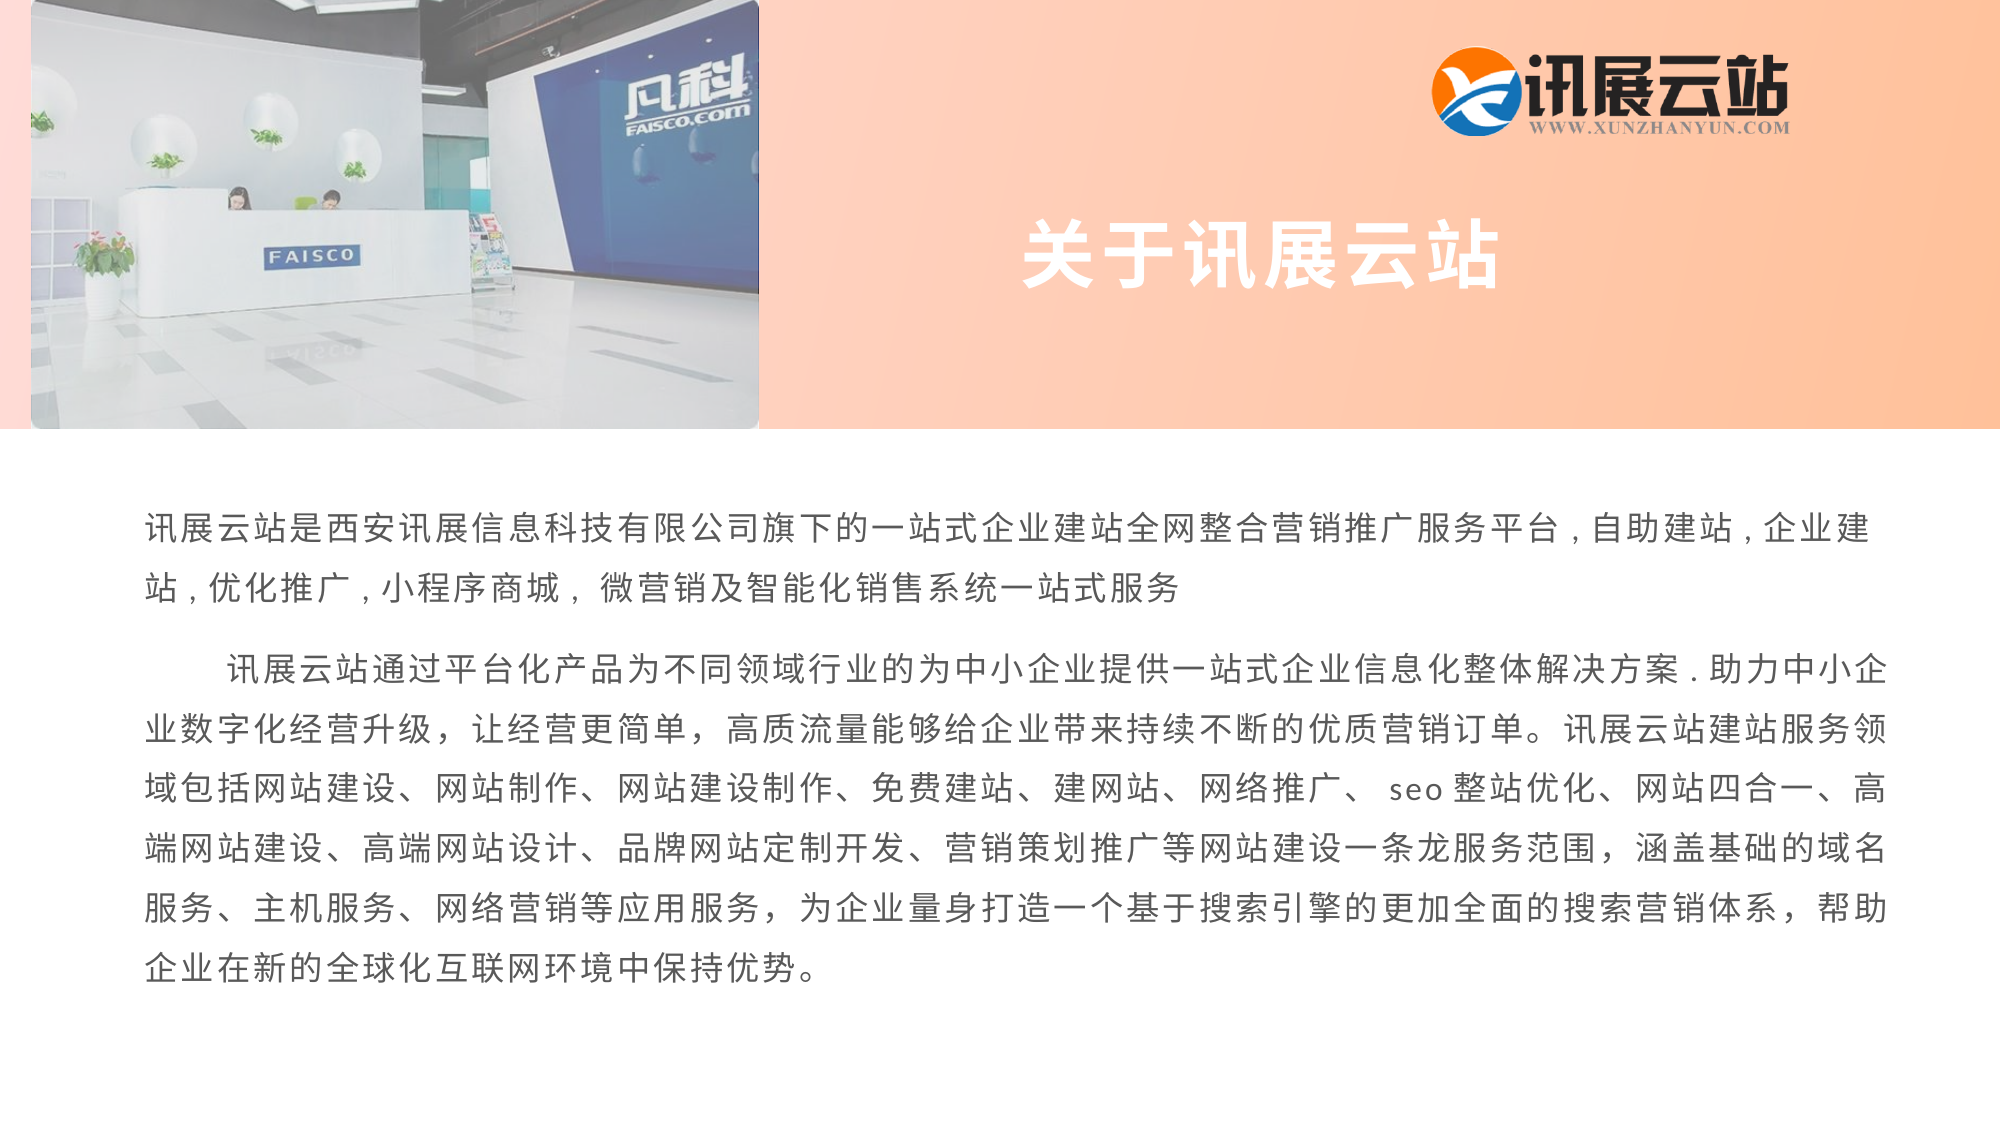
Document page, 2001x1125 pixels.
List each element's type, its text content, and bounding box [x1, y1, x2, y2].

picture [1424, 46, 1800, 136]
text_box 讯展云站是西安讯展信息科技有限公司旗下的一站式企业建站全网整合营销推广服务平台,自助建站,企业建站,优化推广,小程序商城, 微营销及智能化销售系统一站式服务 讯展云站通过平台化产品为不同领域行业的为中小企业提供一站式企业信息化整体解决方案.助力中小企业数字化经营升级，让经营更简单，高质流量能够给企业带来持续不断的优质营销订单。讯展云站建站服务领域包括网站建设、网站制作、网站建设制作、免费建站、建网站、网络推广、seo整站优化、网站四合一、高端网站建设、高端网站设计、品牌网站定制开发、营销策划推广等网站建设一条龙服务范围，涵盖基础的域名服务、主机服务、网络营销等应用服务，为企业量身打造一个基于搜索引擎的更加全面的搜索营销体系，帮助企业在新的全球化互联网环境中保持优势。 [127, 487, 1908, 1014]
picture [31, 0, 759, 429]
text_box 关于讯展云站 [759, 200, 1840, 304]
text_box [759, 0, 2000, 430]
text_box [0, 0, 31, 430]
